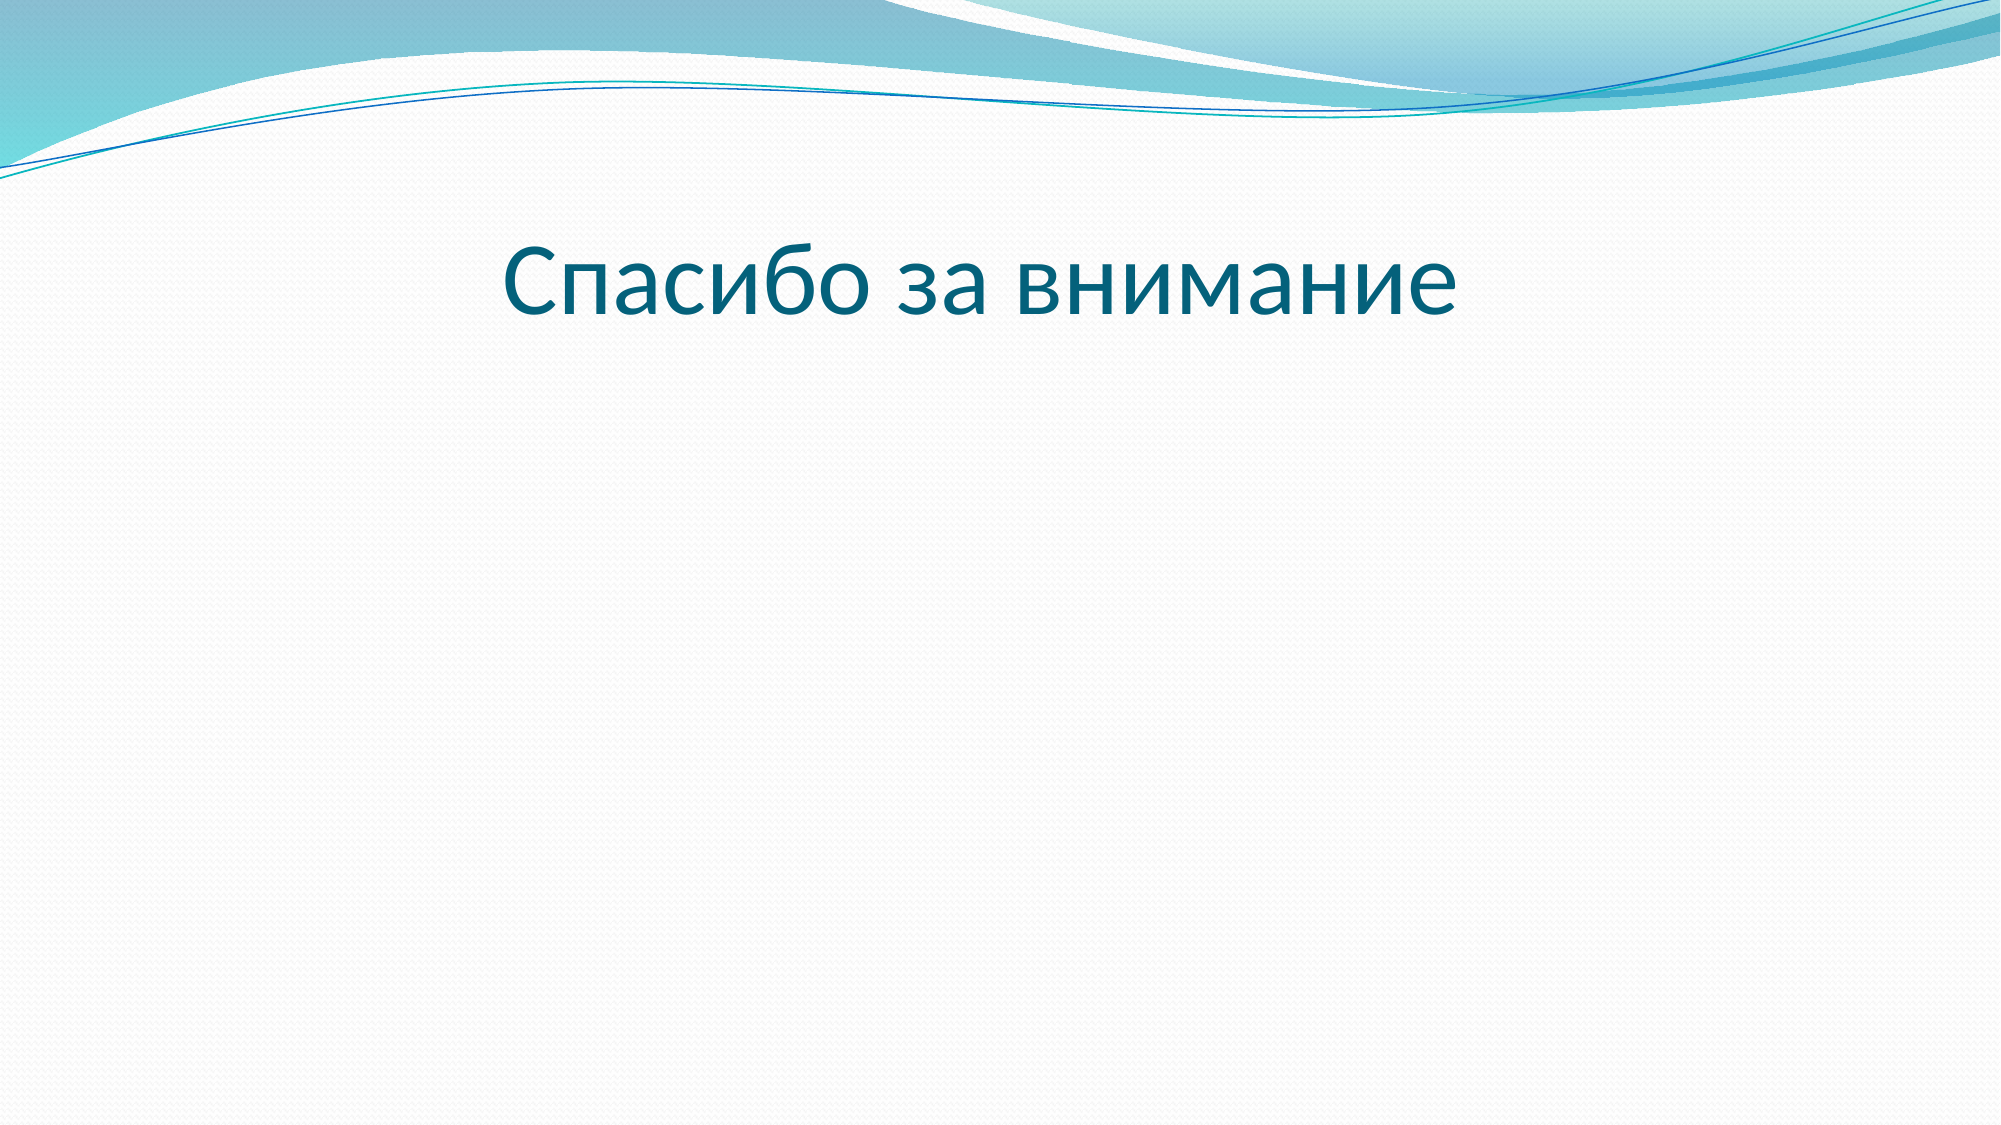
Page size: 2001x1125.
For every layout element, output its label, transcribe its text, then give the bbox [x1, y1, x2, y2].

title Спасибо за внимание [119, 118, 1845, 336]
